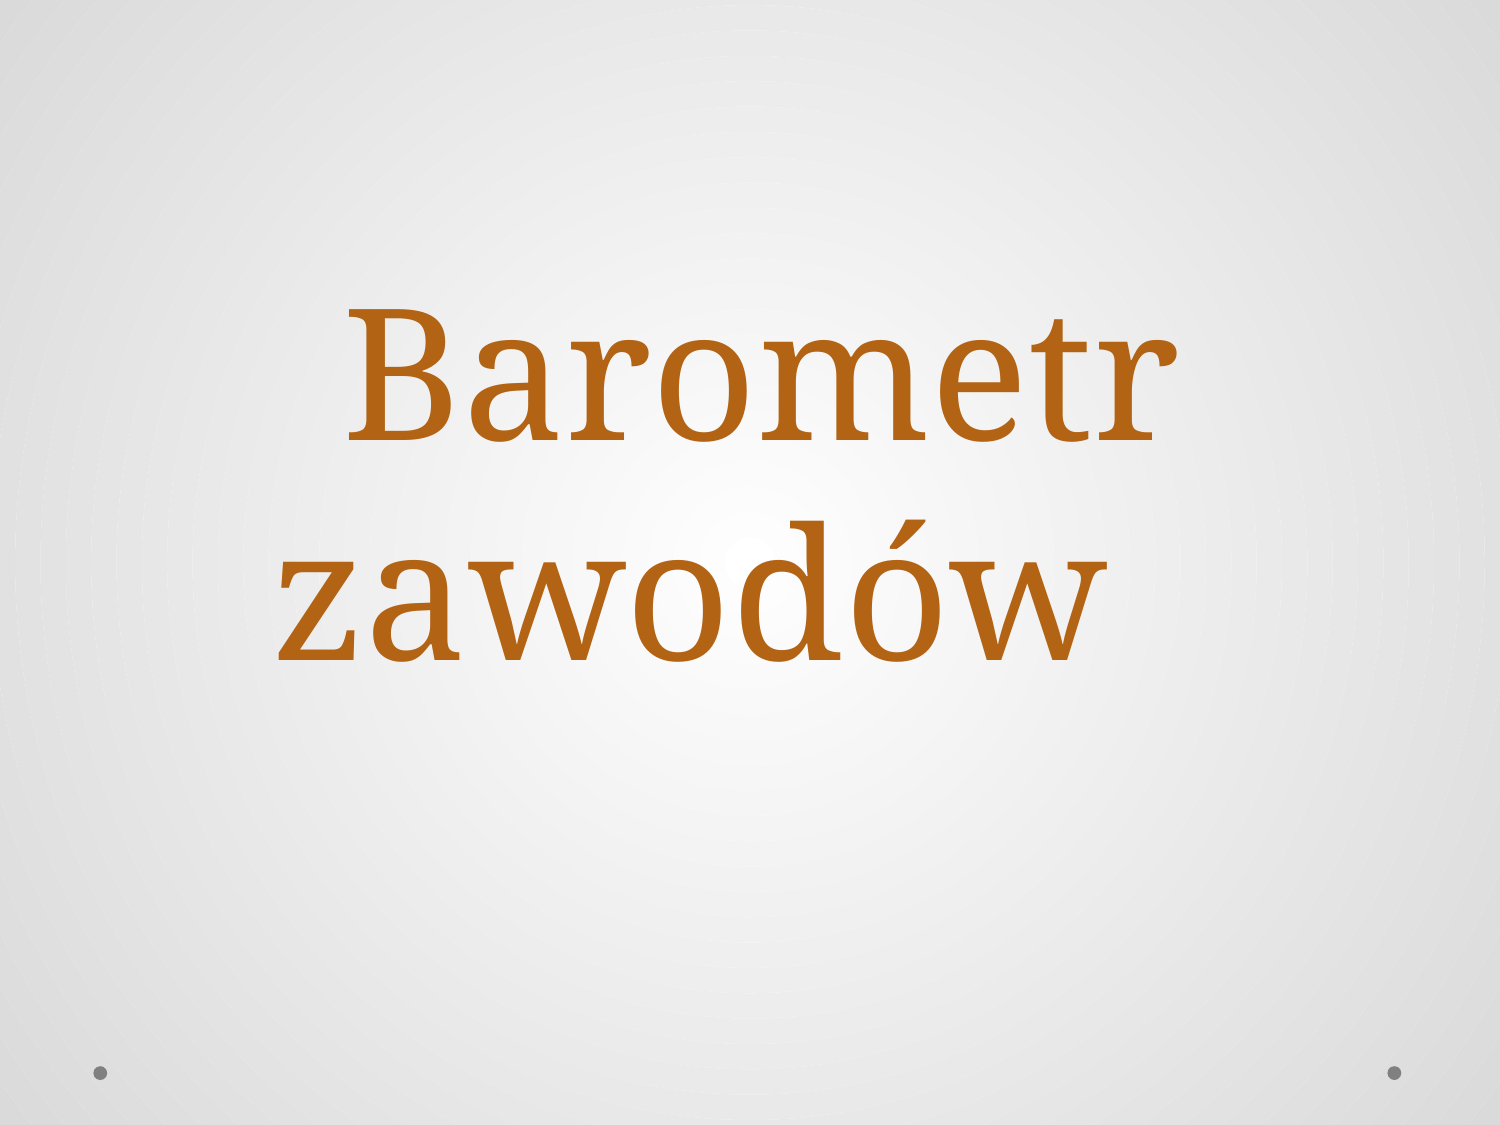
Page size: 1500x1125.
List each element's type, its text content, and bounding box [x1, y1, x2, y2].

title Barometr zawodów [123, 432, 1399, 705]
